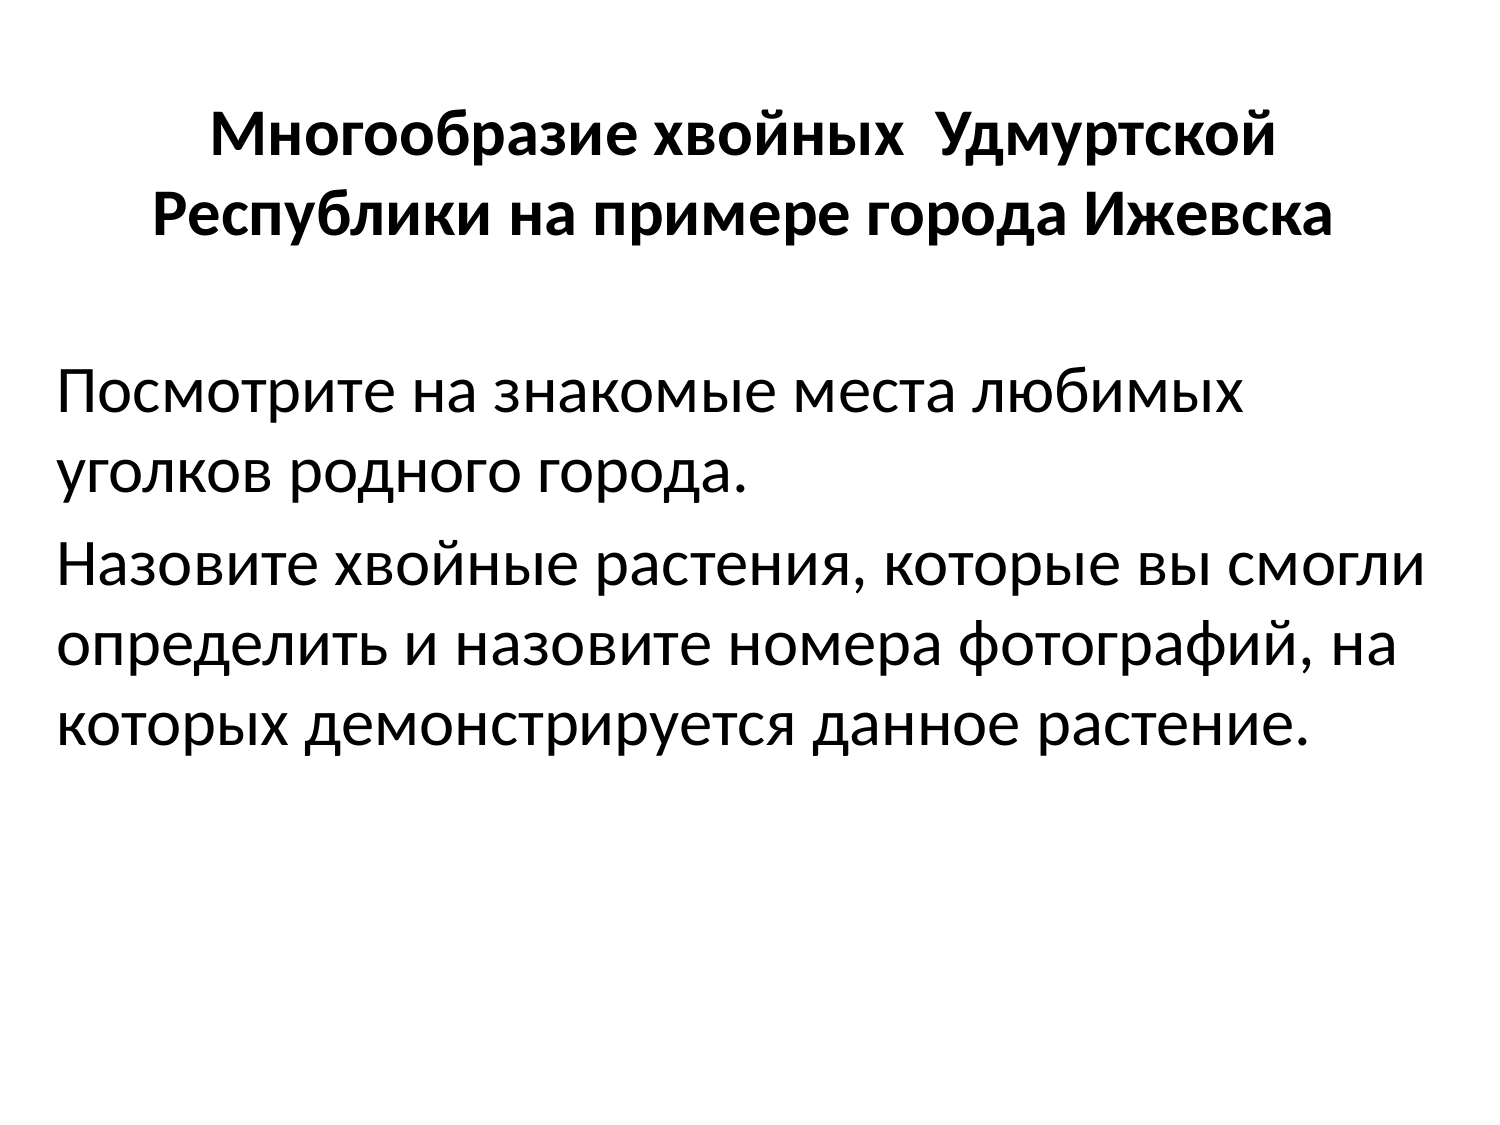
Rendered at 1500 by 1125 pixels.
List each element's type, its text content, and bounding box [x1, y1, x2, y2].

text_box Многообразие хвойных Удмуртской Республики на примере города Ижевска [64, 81, 1424, 257]
list Посмотрите на знакомые места любимых уголков родного города. Назовите хвойные растения, которые вы смогли определить и назовите номера фотографий, на которых демонстрируется данное растение. [41, 338, 1461, 1000]
